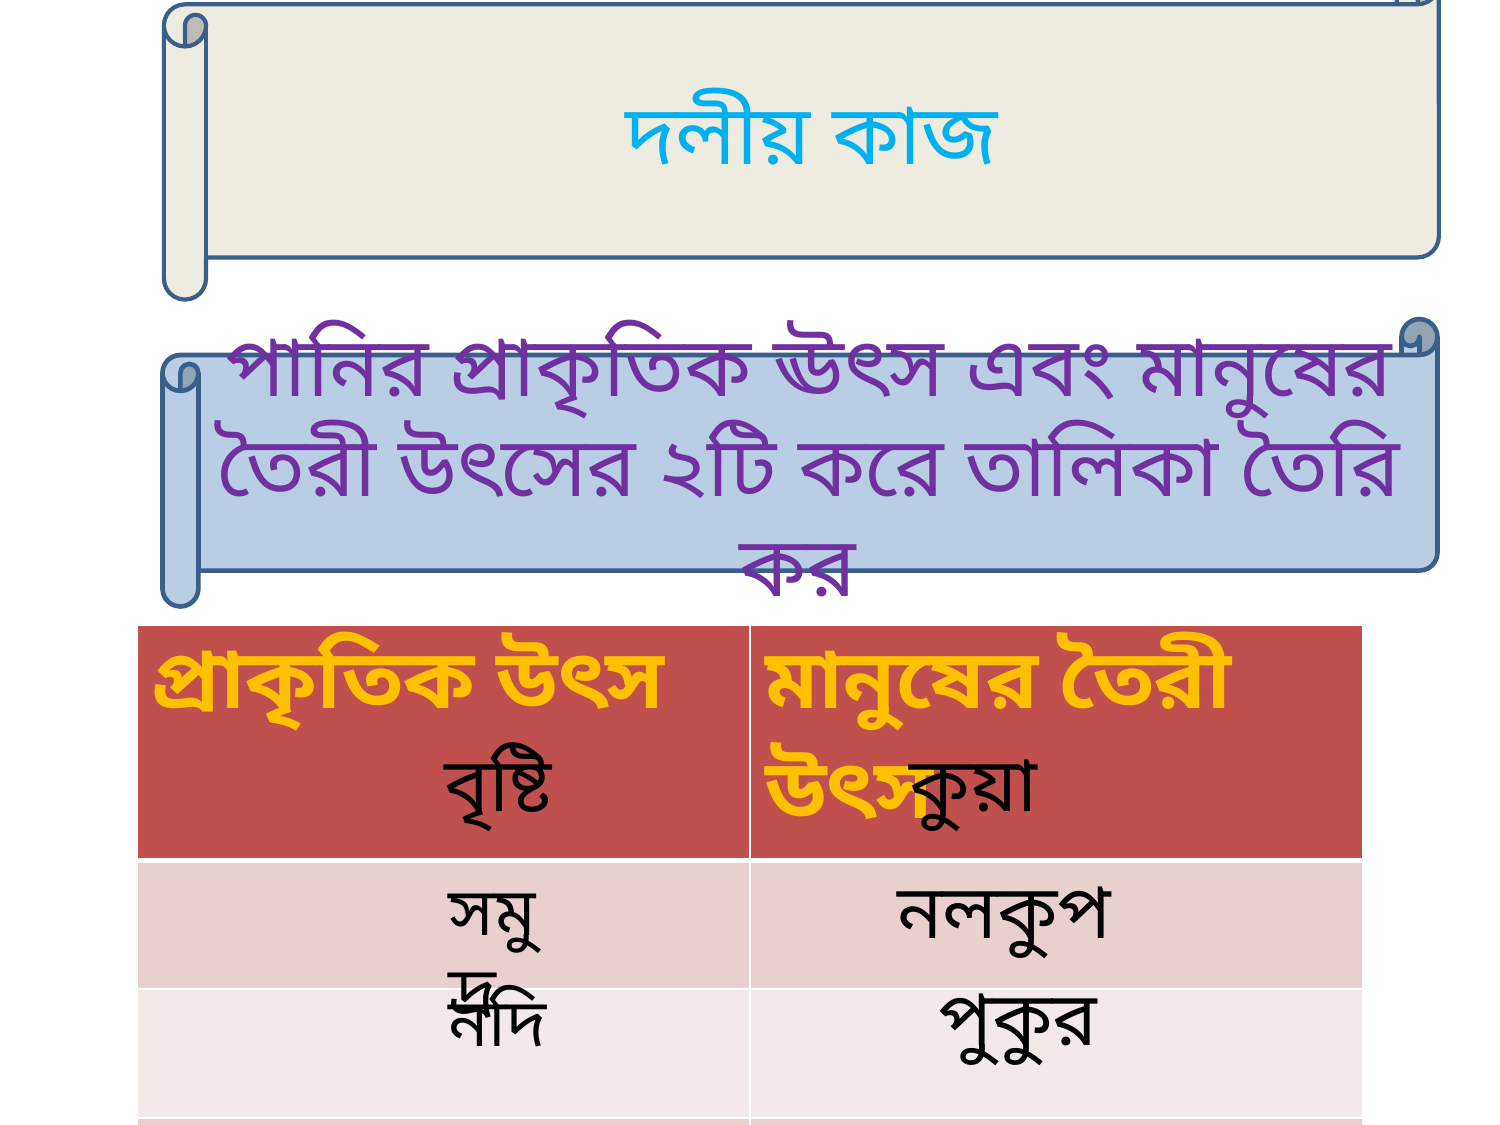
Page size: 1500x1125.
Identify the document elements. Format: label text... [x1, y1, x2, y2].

table_header প্রাকৃতিক উৎস [138, 626, 749, 858]
text_box কুয়া [895, 728, 1072, 834]
table_cell [583, 863, 749, 988]
table_cell [138, 863, 434, 988]
table_header মানুষের তৈরী উৎস [751, 626, 1362, 858]
table_cell [751, 990, 1362, 1117]
text_box পানির প্রাকৃতিক ঊৎস এবং মানুষের তৈরী উৎসের ২টি করে তালিকা তৈরি কর [160, 316, 1440, 609]
text_box দলীয় কাজ [161, 0, 1441, 302]
text_box পুকুর [923, 963, 1121, 1069]
table_cell [138, 990, 749, 1117]
text_box বৃষ্টি [429, 728, 606, 834]
table_cell [138, 1119, 749, 1125]
text_box নলকুপ [882, 856, 1127, 961]
text_box নদি [433, 972, 579, 1068]
text_box সমুদ্র [434, 860, 583, 1036]
table_cell [751, 1119, 1362, 1125]
table_cell [751, 863, 1362, 988]
